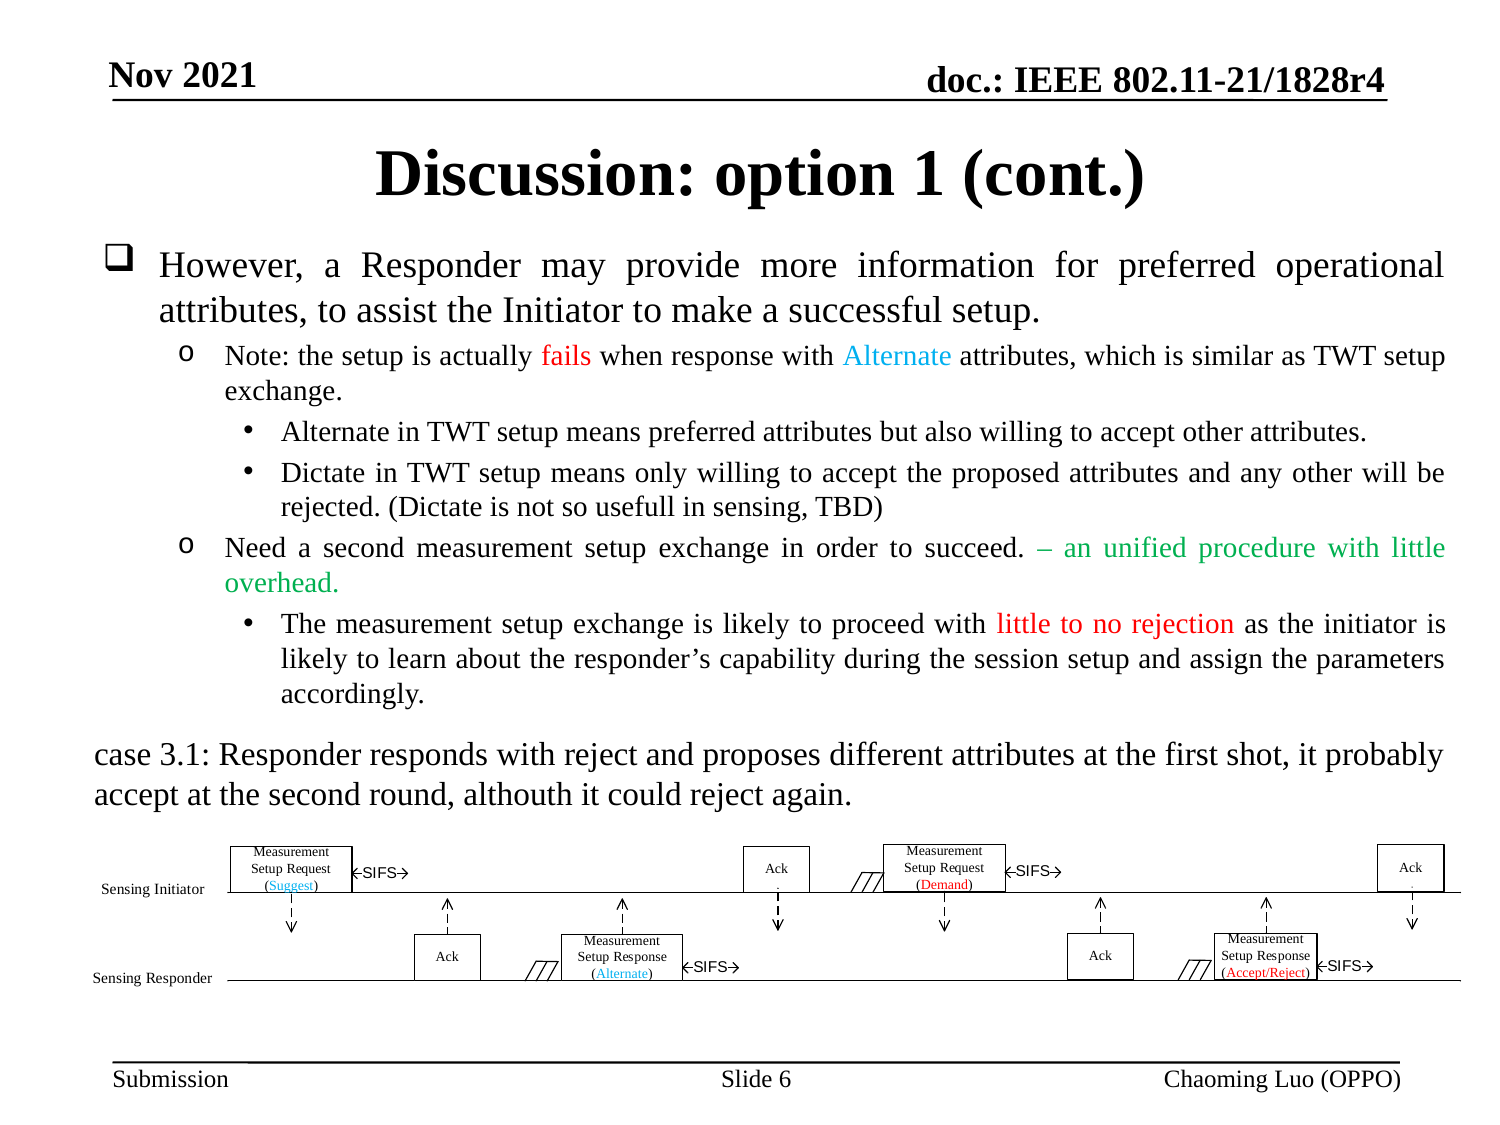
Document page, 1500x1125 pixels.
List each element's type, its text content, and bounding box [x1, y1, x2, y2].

slide_number Slide 6 [712, 1061, 800, 1093]
title Discussion: option 1 (cont.) [123, 105, 1399, 231]
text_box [74, 840, 1462, 1001]
list However, a Responder may provide more information for preferred operational attributes, to assist the Initiator to make a successful setup. Note: the setup is actually fails when response with Alternate attributes, which is similar as TWT setup exchange. Alternate in TWT setup means preferred attributes but also willing to accept other attributes. Dictate in TWT setup means only willing to accept the proposed attributes and any other will be rejected. (Dictate is not so usefull in sensing, TBD) Need a second measurement setup exchange in order to succeed. – an unified procedure with little overhead. The measurement setup exchange is likely to proceed with little to no rejection as the initiator is likely to learn about the responder’s capability during the session setup and assign the parameters accordingly. [87, 232, 1462, 725]
footer Chaoming Luo (OPPO) [949, 1061, 1402, 1093]
text_box case 3.1: Responder responds with reject and proposes different attributes at the first shot, it probably accept at the second round, althouth it could reject again. [79, 725, 1462, 825]
